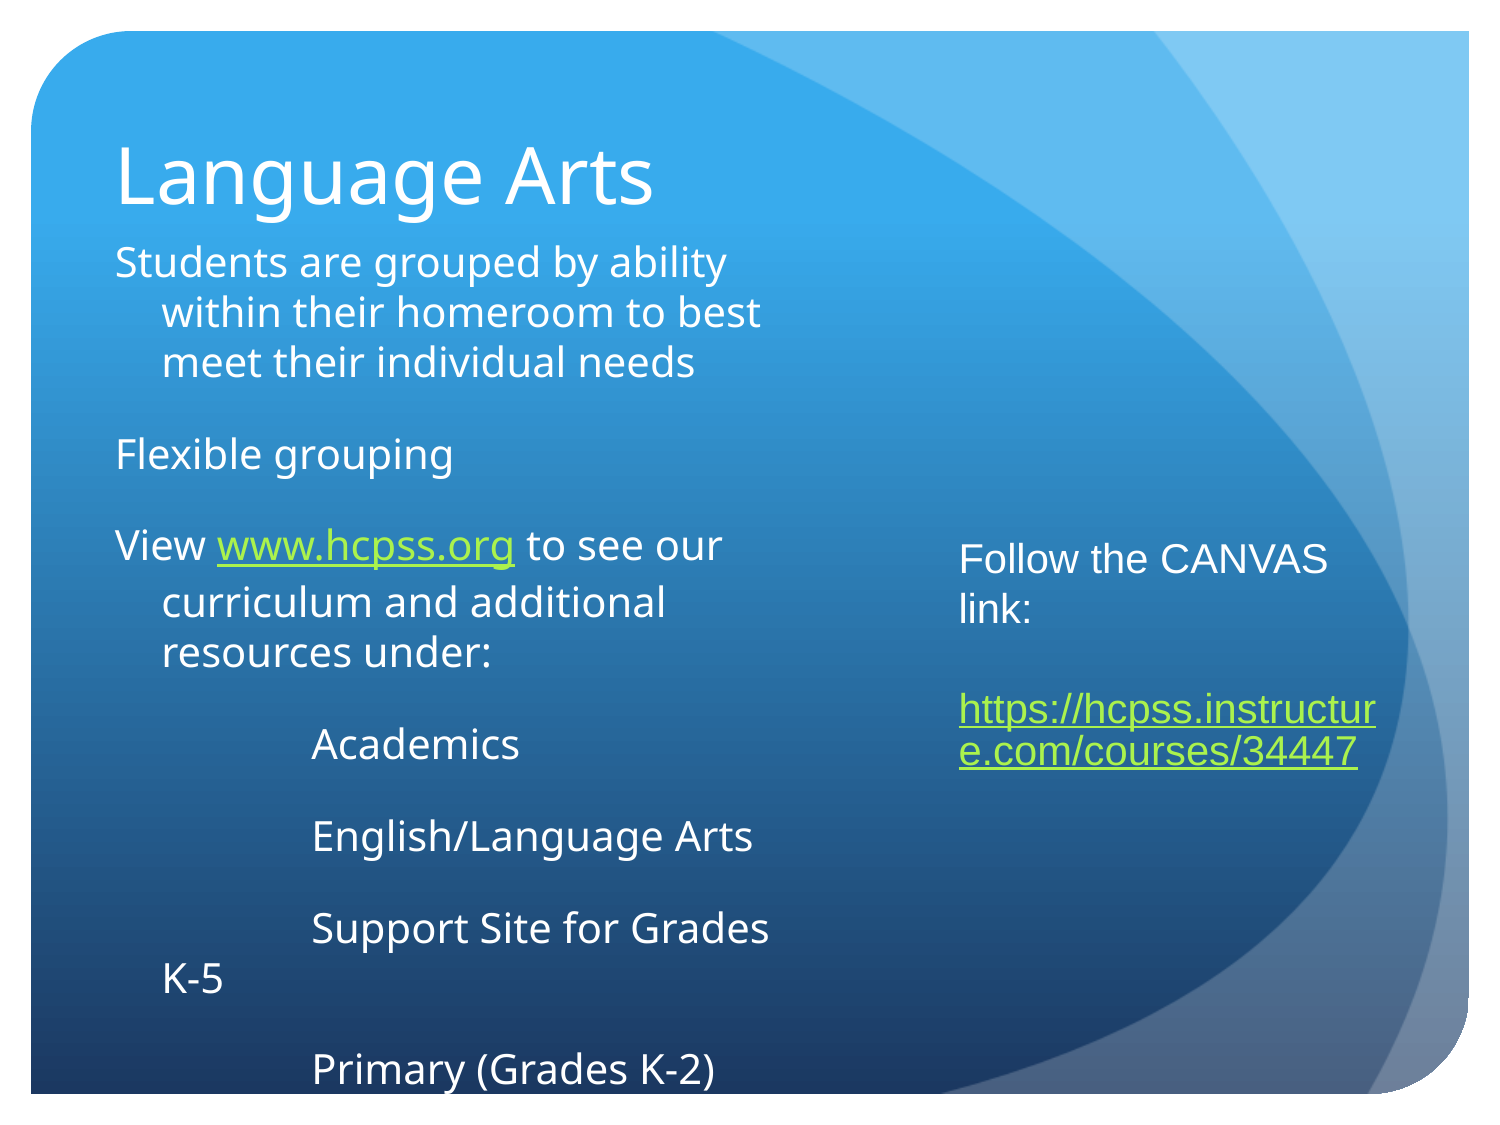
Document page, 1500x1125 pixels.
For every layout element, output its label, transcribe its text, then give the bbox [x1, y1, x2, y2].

title Language Arts [99, 56, 1344, 229]
list Students are grouped by ability within their homeroom to best meet their individual needs Flexible grouping View www.hcpss.org to see our curriculum and additional resources under: Academics English/Language Arts Support Site for Grades K-5 Primary (Grades K-2) [99, 228, 835, 1051]
picture [24, 30, 1473, 1094]
list Follow the CANVAS link: https://hcpss.instructure.com/courses/34447 [943, 524, 1393, 960]
